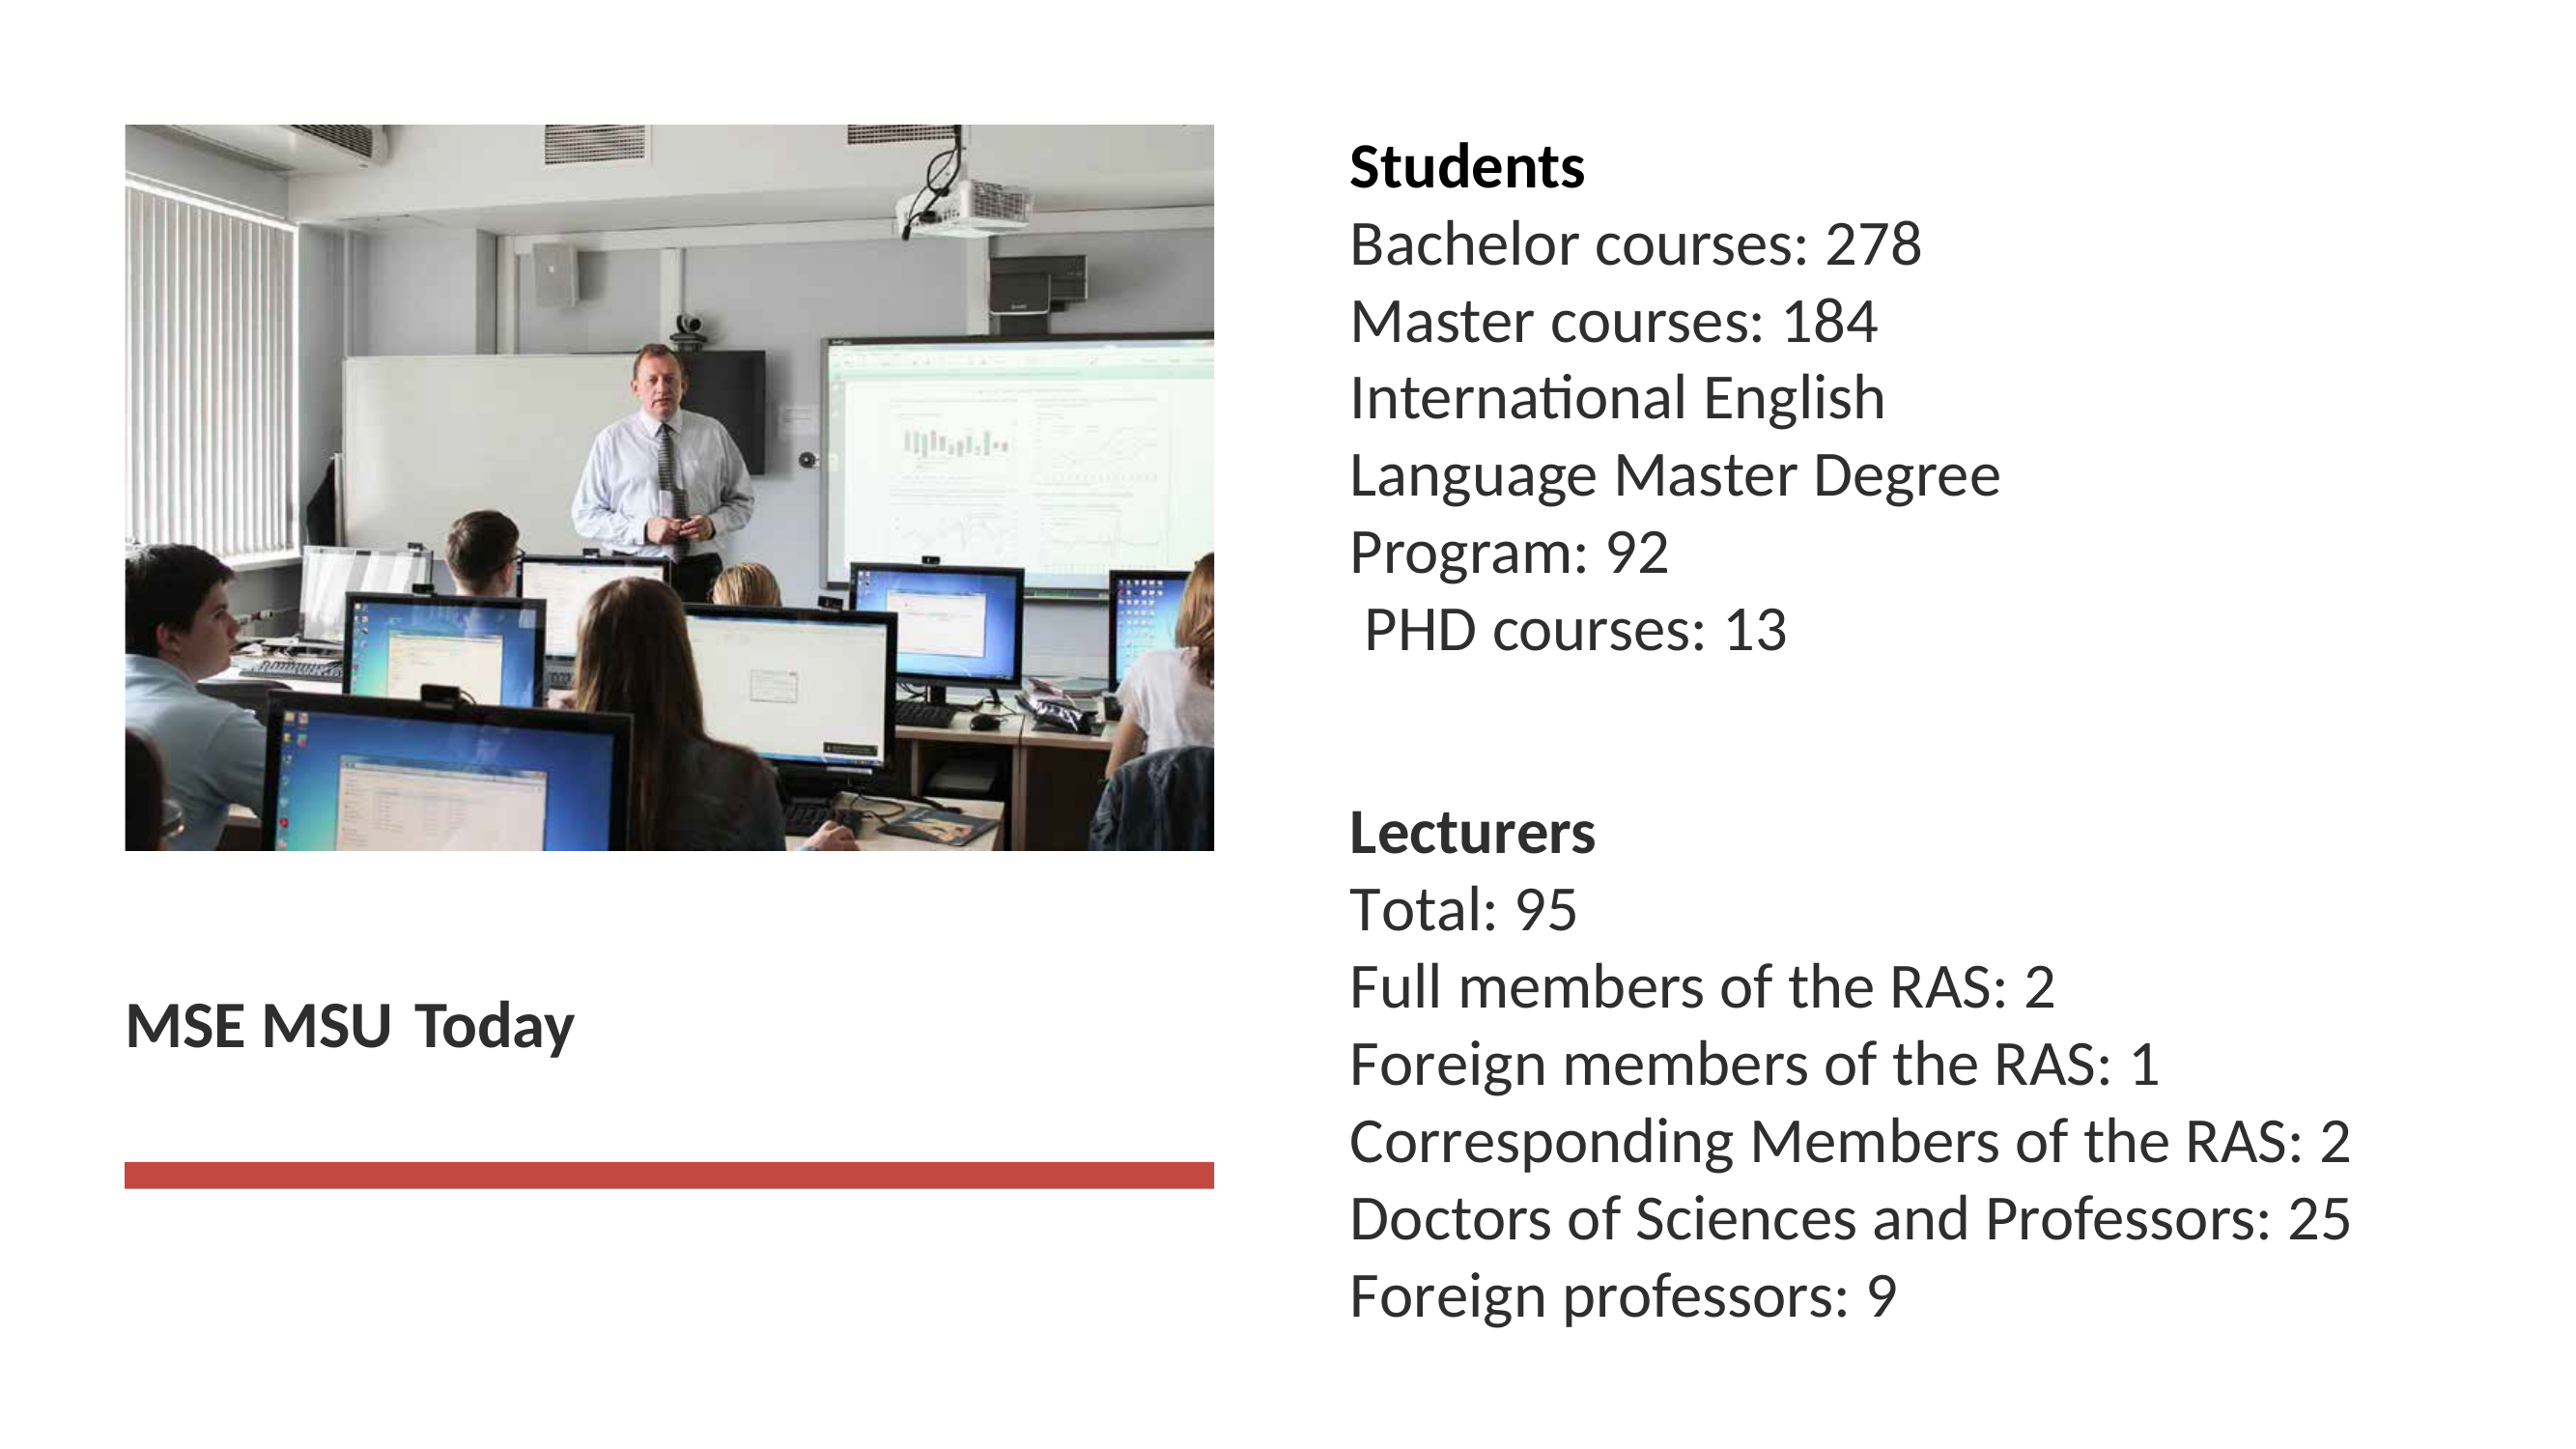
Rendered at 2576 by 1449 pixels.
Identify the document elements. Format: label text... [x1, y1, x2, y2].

text_box Students Bachelor courses: 278 Master courses: 184 International English Language Master Degree Program: 92 PHD courses: 13 [1347, 84, 2115, 665]
text_box [125, 1161, 1215, 1189]
text_box MSE MSU Today [125, 980, 1215, 1062]
text_box [125, 125, 1215, 851]
text_box Lecturers Total: 95 Full members of the RAS: 2 Foreign members of the RAS: 1 Corresponding Members of the RAS: 2 Doctors of Sciences and Professors: 25 Foreign professors: 9 [1347, 673, 2472, 1331]
